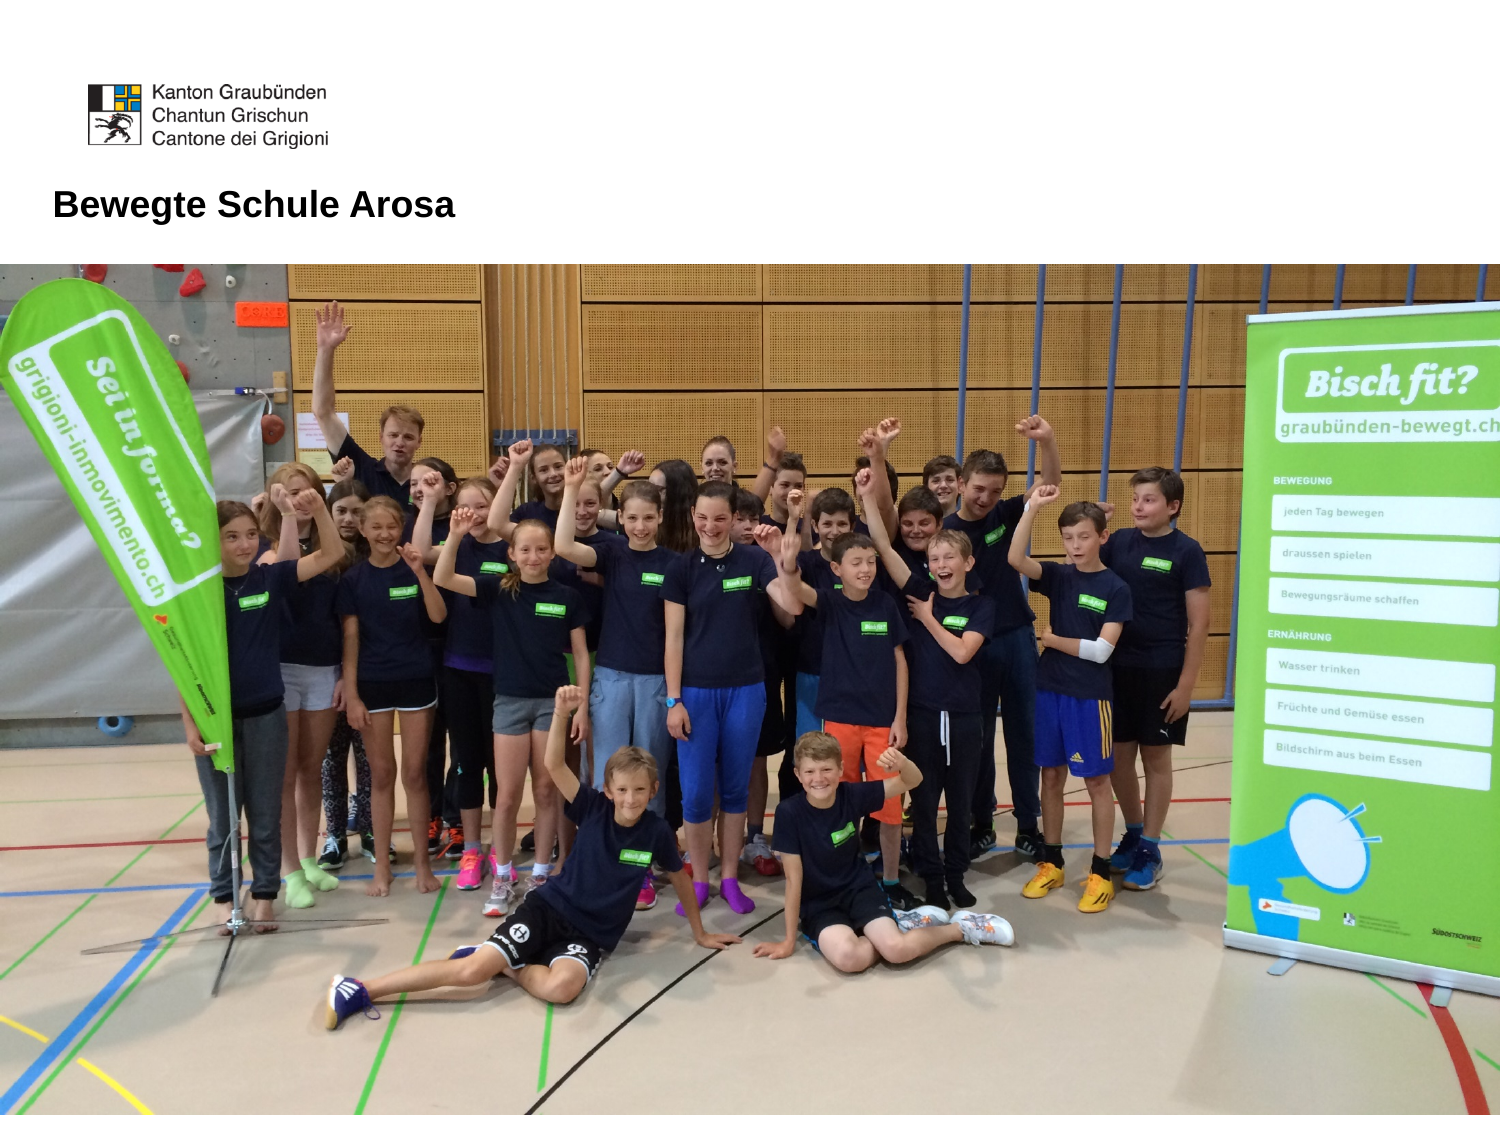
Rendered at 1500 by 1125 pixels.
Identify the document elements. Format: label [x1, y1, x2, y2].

picture [0, 172, 1500, 1125]
picture [88, 84, 328, 149]
